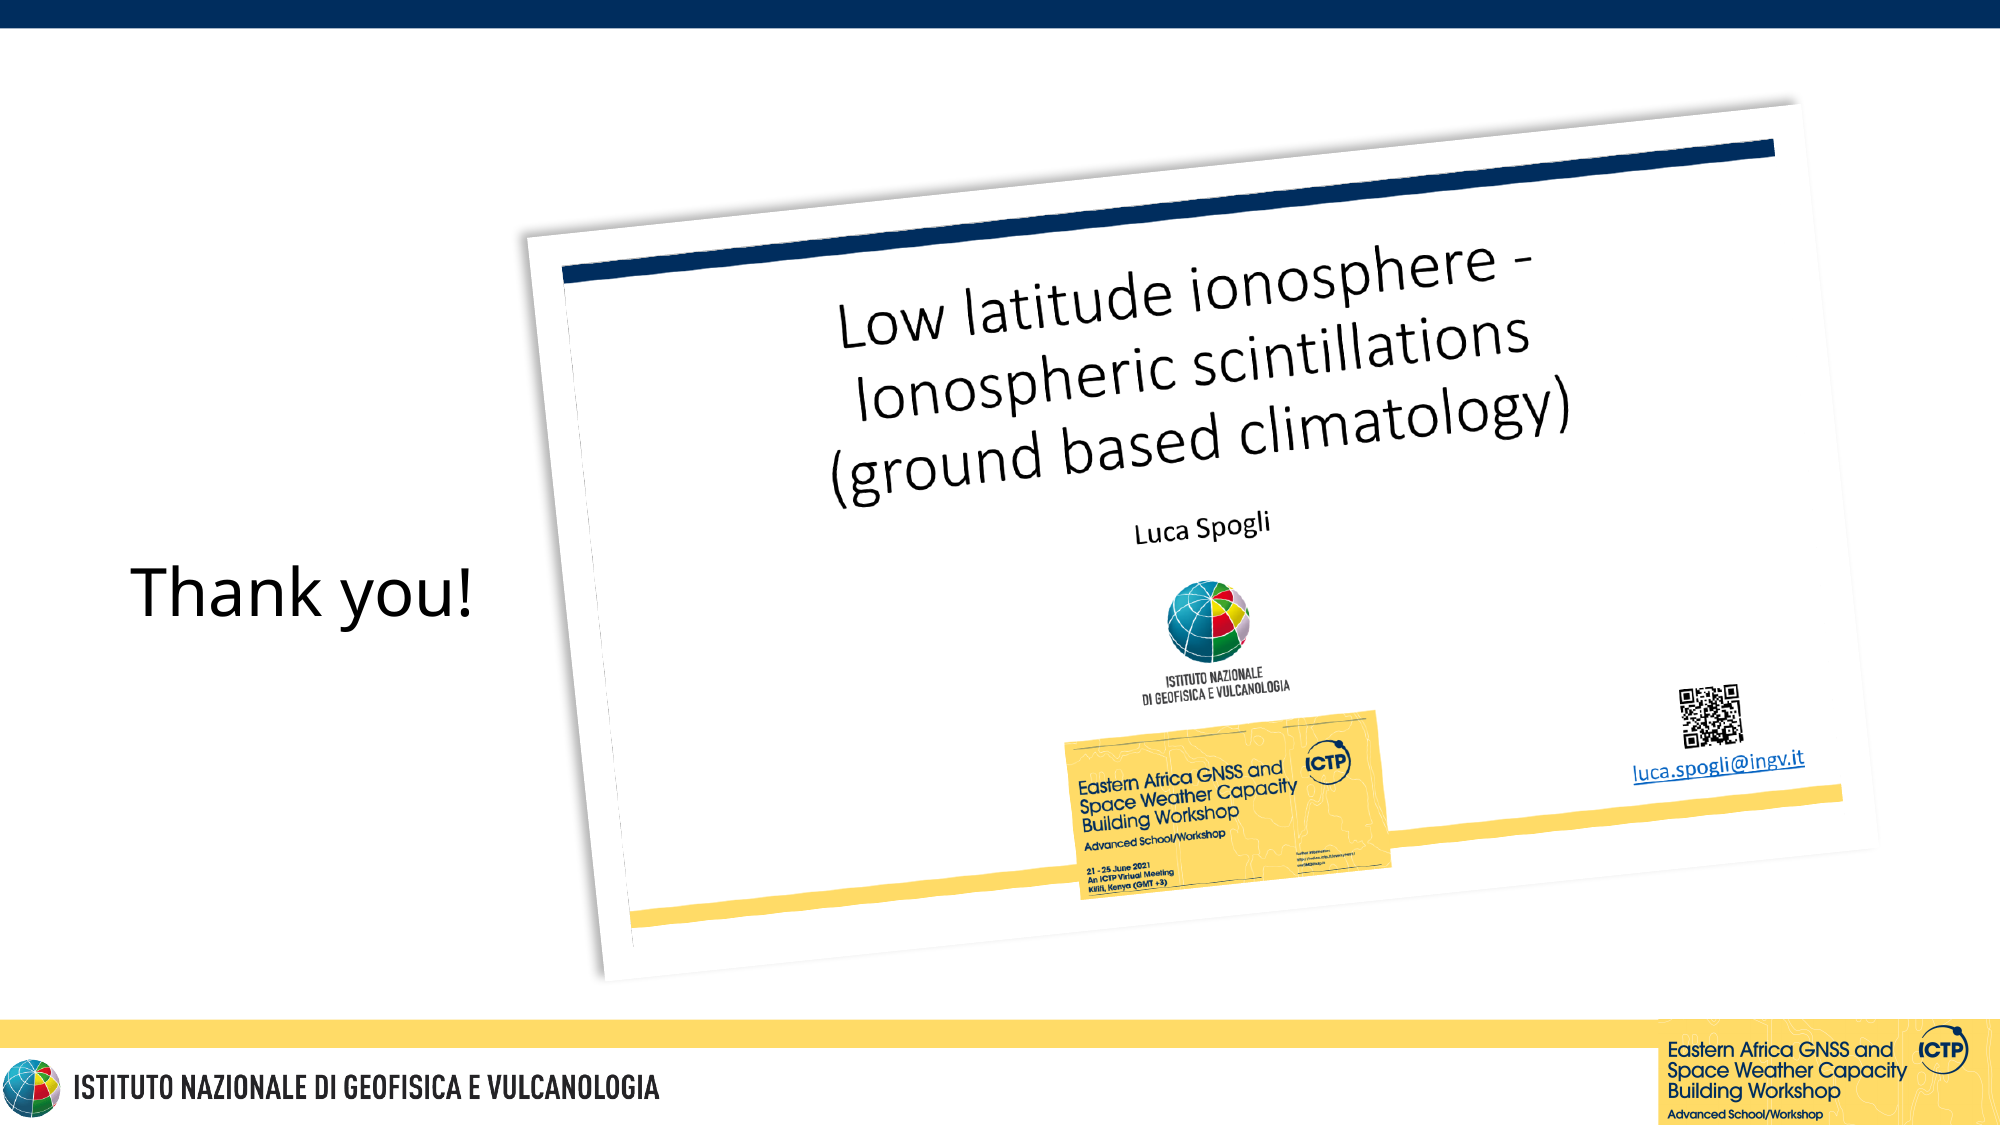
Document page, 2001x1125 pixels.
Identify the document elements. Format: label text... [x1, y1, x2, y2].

picture [0, 1053, 661, 1120]
text_box [0, 0, 2000, 29]
text_box [0, 1019, 1658, 1049]
picture [563, 139, 1844, 946]
text_box Thank you! [115, 542, 490, 638]
picture [1658, 1019, 2000, 1125]
